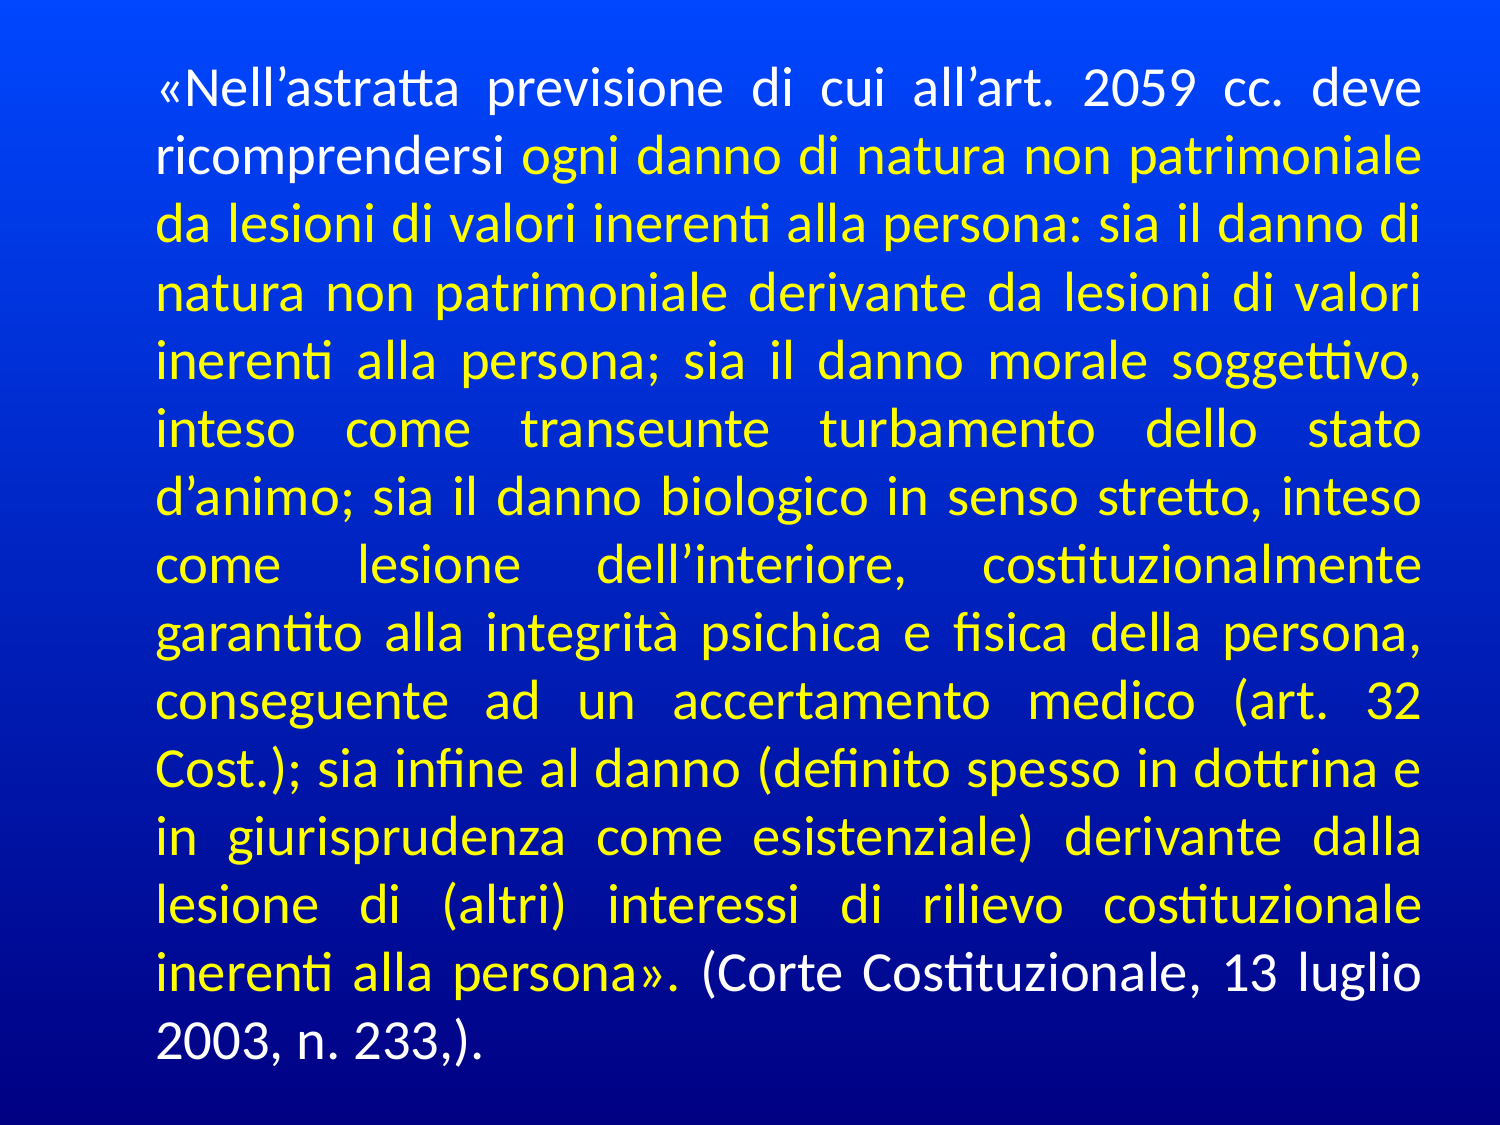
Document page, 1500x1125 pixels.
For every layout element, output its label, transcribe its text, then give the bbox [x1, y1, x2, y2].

list «Nell’astratta previsione di cui all’art. 2059 cc. deve ricomprendersi ogni danno di natura non patrimoniale da lesioni di valori inerenti alla persona: sia il danno di natura non patrimoniale derivante da lesioni di valori inerenti alla persona; sia il danno morale soggettivo, inteso come transeunte turbamento dello stato d’animo; sia il danno biologico in senso stretto, inteso come lesione dell’interiore, costituzionalmente garantito alla integrità psichica e fisica della persona, conseguente ad un accertamento medico (art. 32 Cost.); sia infine al danno (definito spesso in dottrina e in giurisprudenza come esistenziale) derivante dalla lesione di (altri) interessi di rilievo costituzionale inerenti alla persona». (Corte Costituzionale, 13 luglio 2003, n. 233,). [88, 42, 1439, 1102]
